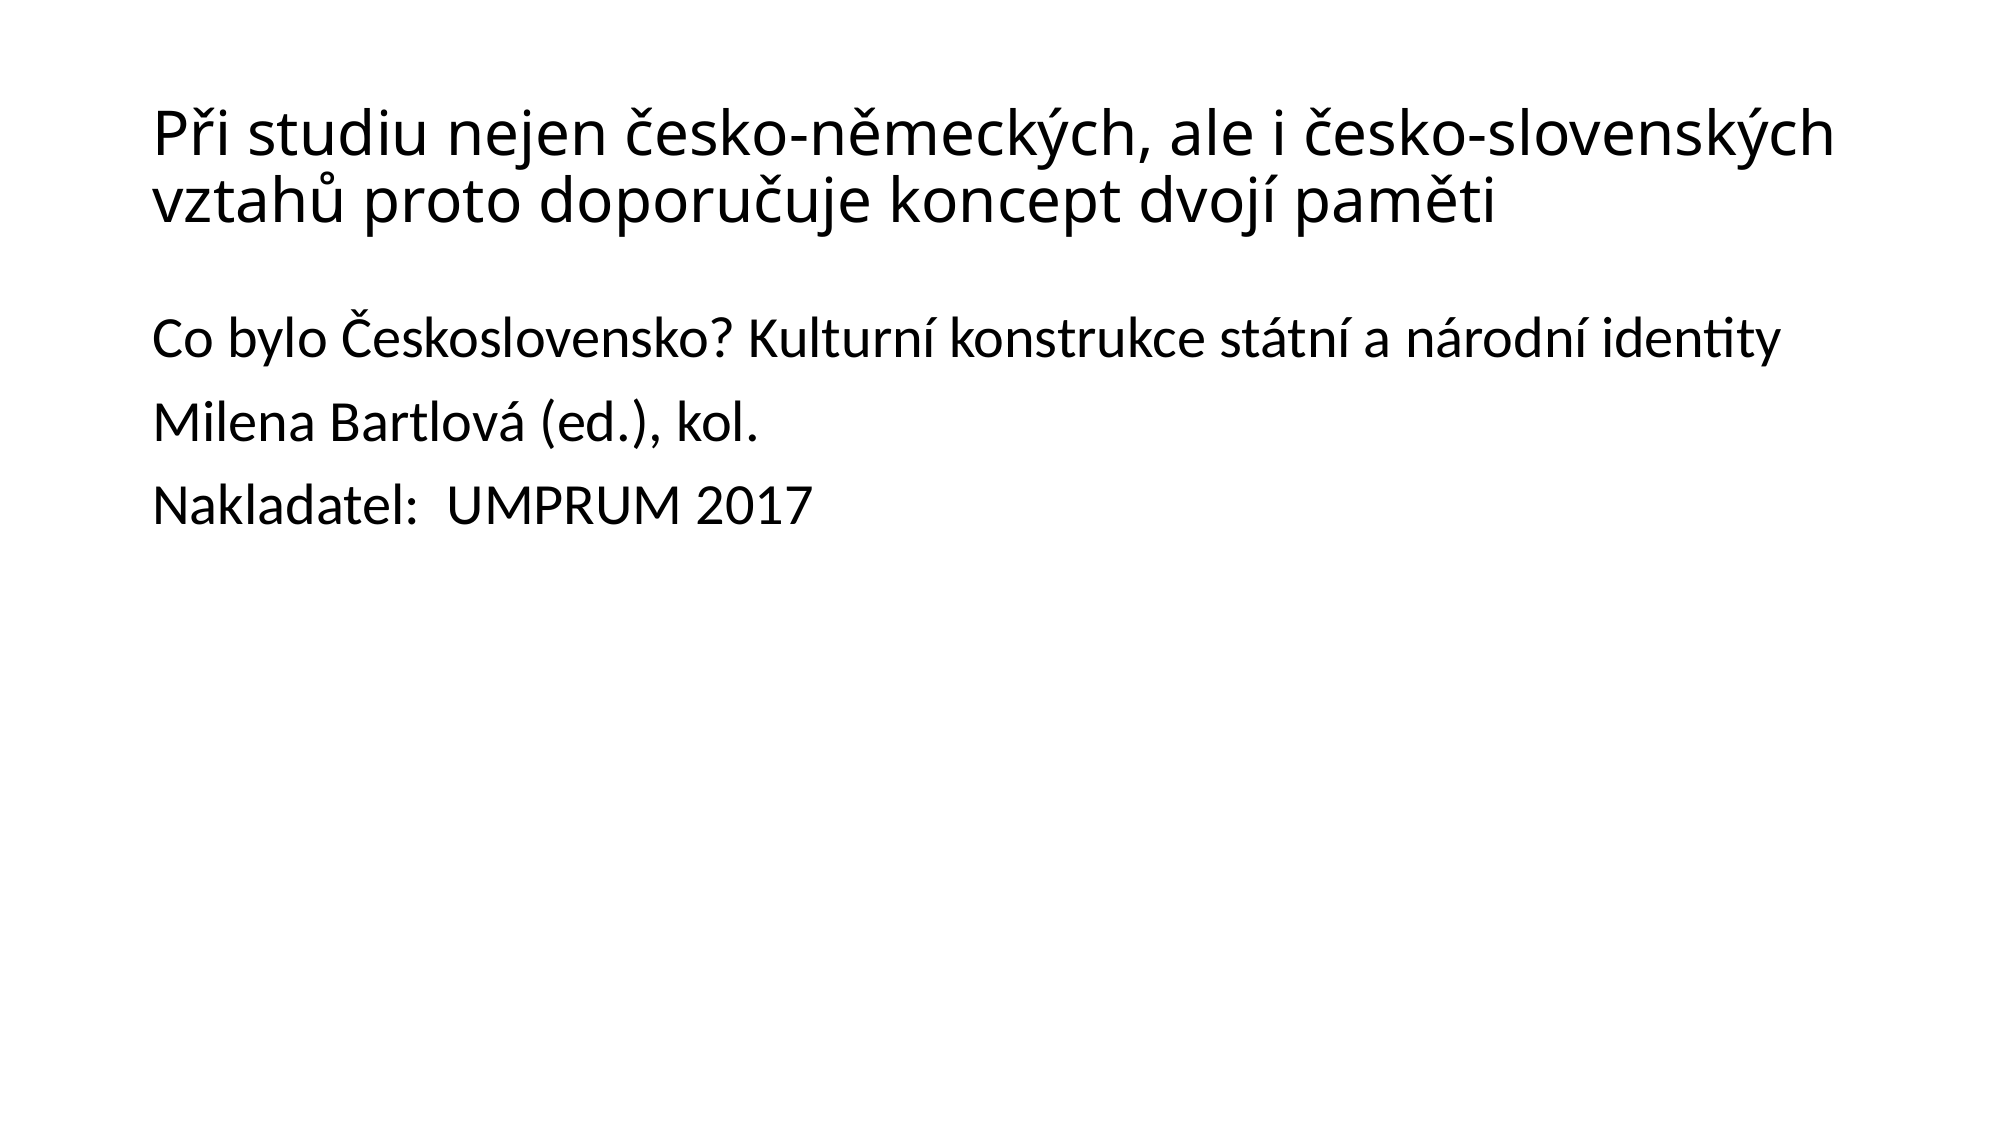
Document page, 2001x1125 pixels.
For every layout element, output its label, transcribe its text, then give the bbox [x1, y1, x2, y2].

list Co bylo Československo? Kulturní konstrukce státní a národní identity Milena Bartlová (ed.), kol. Nakladatel: UMPRUM 2017 [137, 299, 1863, 1014]
title Při studiu nejen česko-německých, ale i česko-slovenských vztahů proto doporučuje koncept dvojí paměti [137, 59, 1863, 278]
